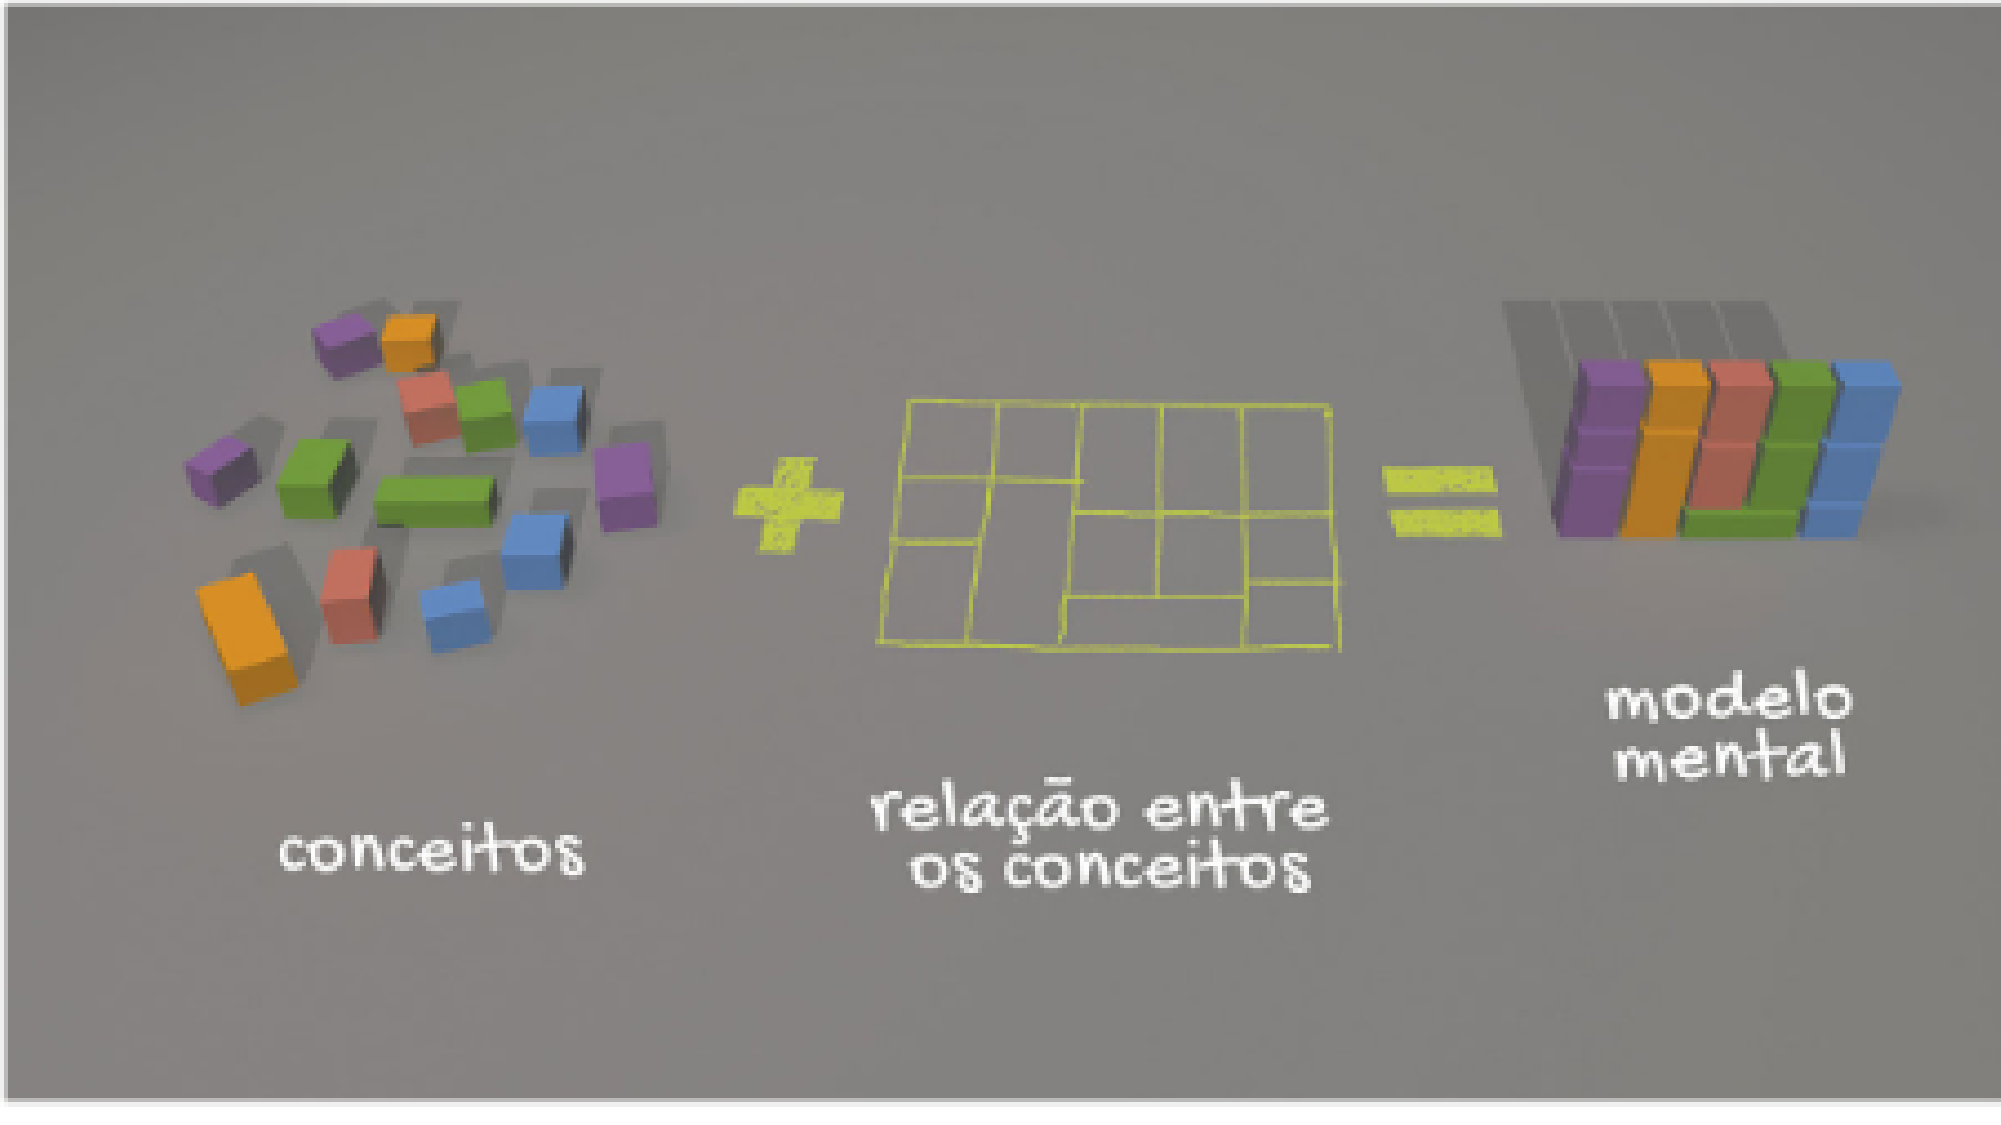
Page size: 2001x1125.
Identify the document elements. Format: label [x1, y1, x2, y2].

text_box [0, 0, 2000, 1107]
